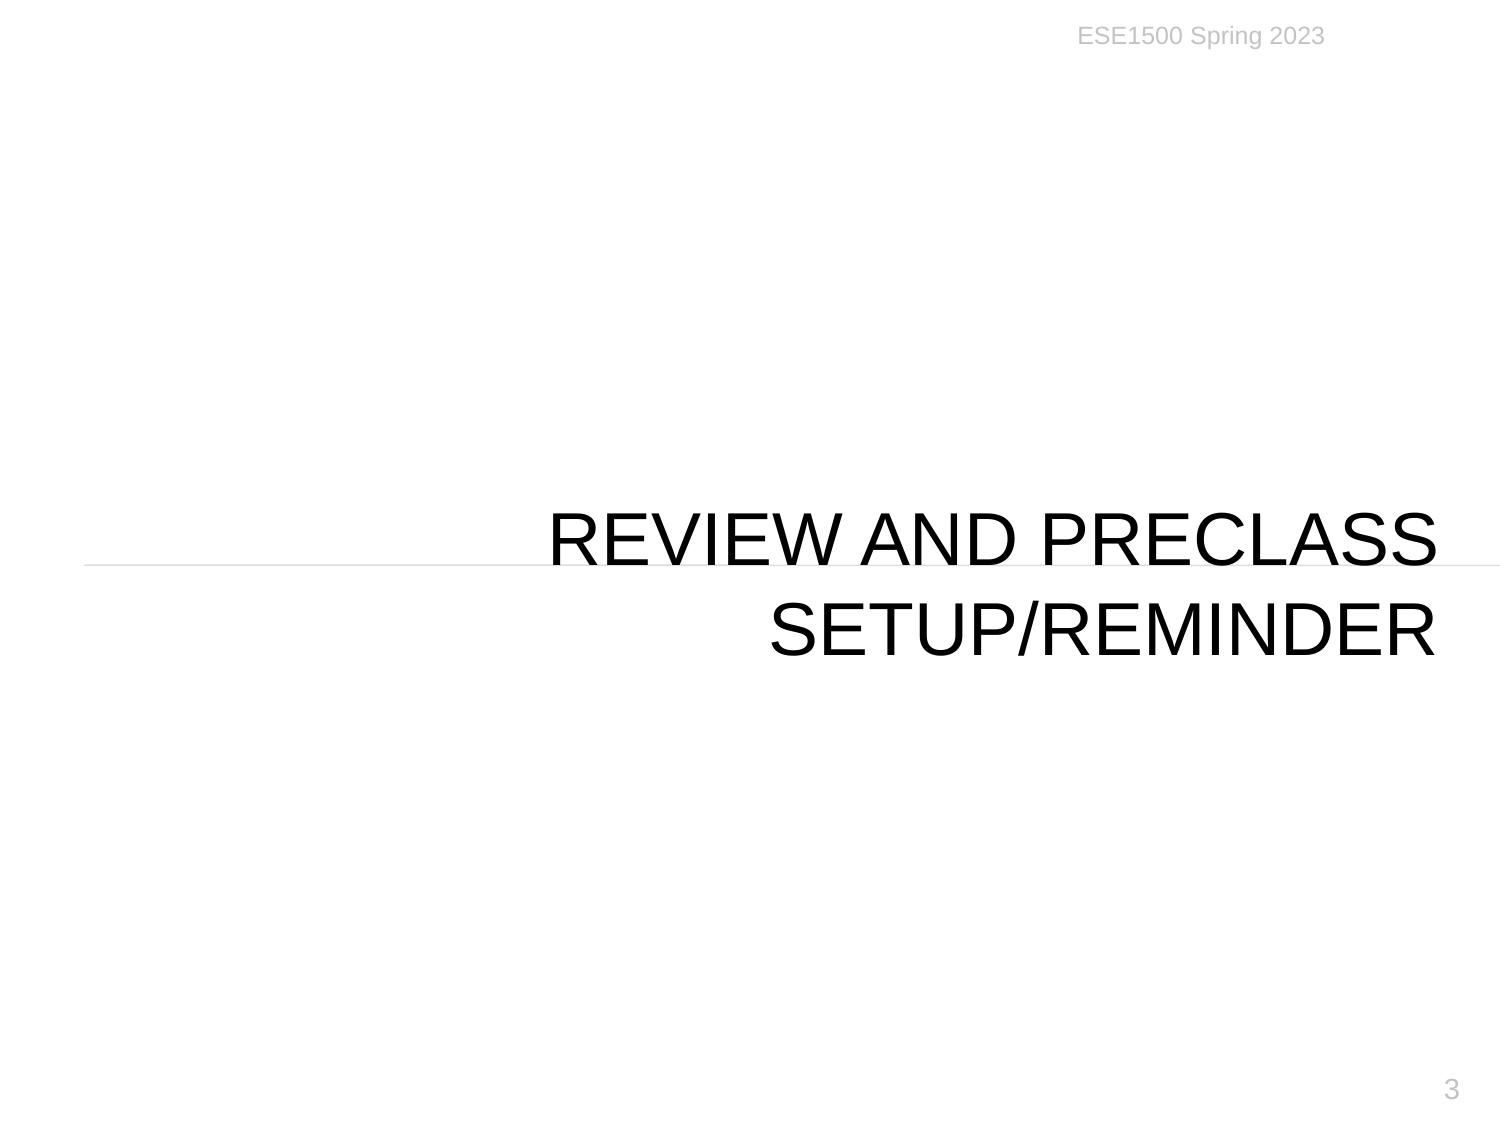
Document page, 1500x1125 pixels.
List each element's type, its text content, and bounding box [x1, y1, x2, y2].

slide_number 3 [1350, 1062, 1475, 1103]
slide_number ESE1500 Spring 2023 [1062, 12, 1475, 60]
title Review and Preclass Setup/Reminder [29, 483, 1455, 678]
